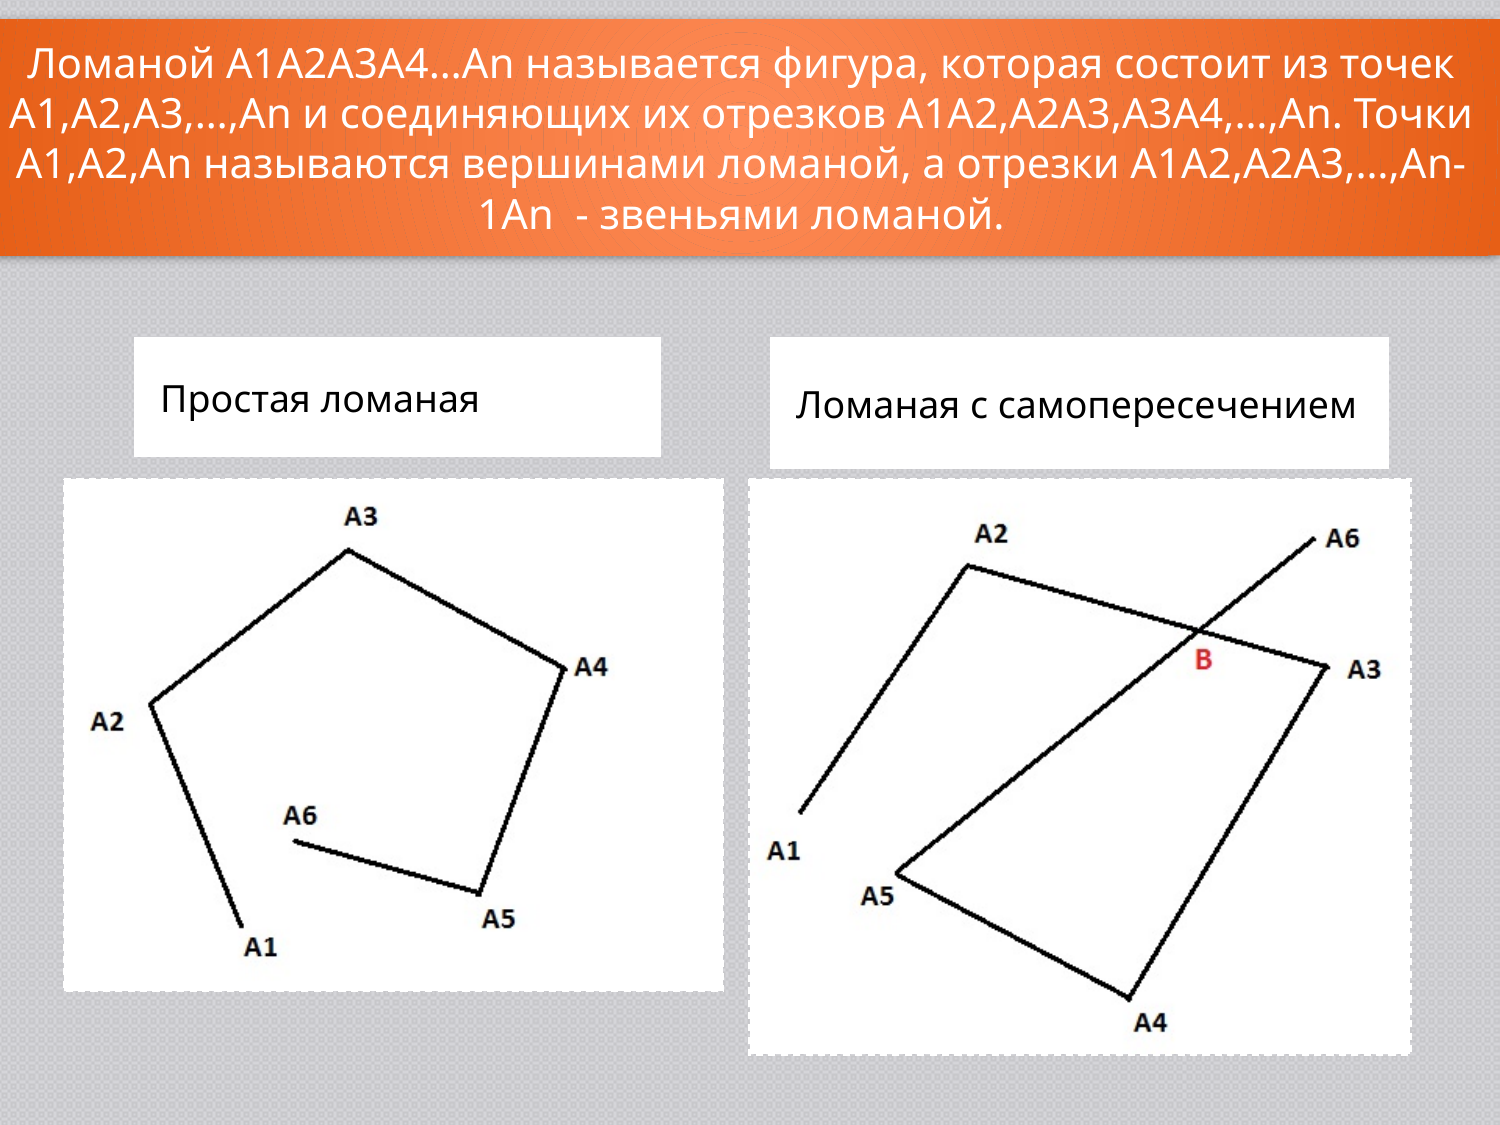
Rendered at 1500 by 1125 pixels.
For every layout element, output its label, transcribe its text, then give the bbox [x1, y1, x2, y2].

list Простая ломаная [134, 337, 661, 457]
list Ломаная с самопересечением [770, 337, 1389, 469]
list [64, 479, 723, 991]
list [749, 479, 1411, 1055]
title Ломаной А1А2А3А4…Аn называется фигура, которая состоит из точек А1,А2,А3,…,Аn и соединяющих их отрезков А1А2,А2А3,А3А4,…,Аn. Точки А1,А2,Аn называются вершинами ломаной, а отрезки А1А2,А2А3,…,Аn-1Аn - звеньями ломаной. [0, 19, 1500, 256]
